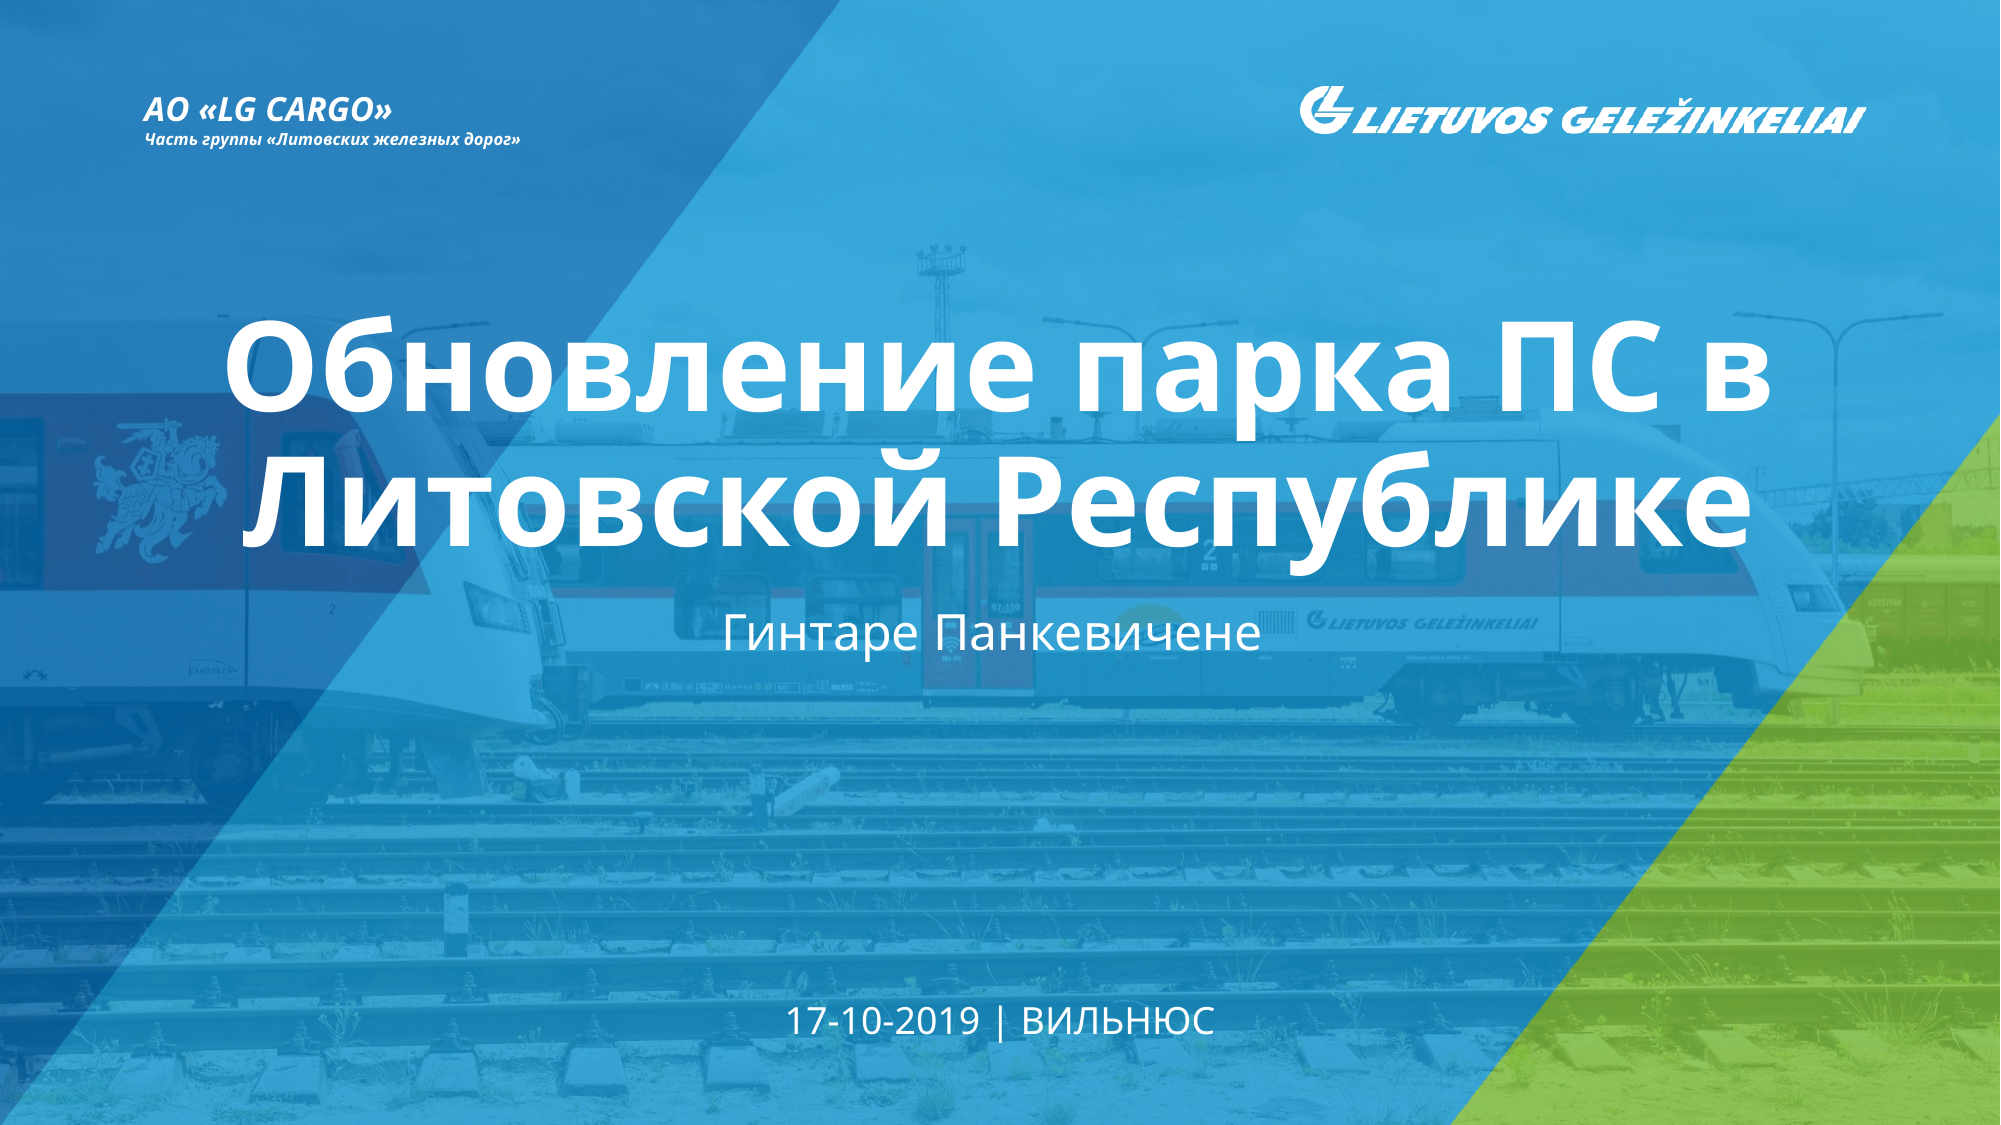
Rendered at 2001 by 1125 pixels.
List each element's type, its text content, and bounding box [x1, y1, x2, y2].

list 17-10-2019 | ВИЛЬНЮС [150, 994, 1850, 1082]
text_box AО «LG CARGO» Часть группы «Литовских железных дорог» [129, 81, 567, 156]
title Обновление парка ПС в Литовской Республике [49, 307, 1949, 570]
picture [0, 0, 2000, 1125]
list Гинтаре Панкевичене [149, 600, 1848, 687]
